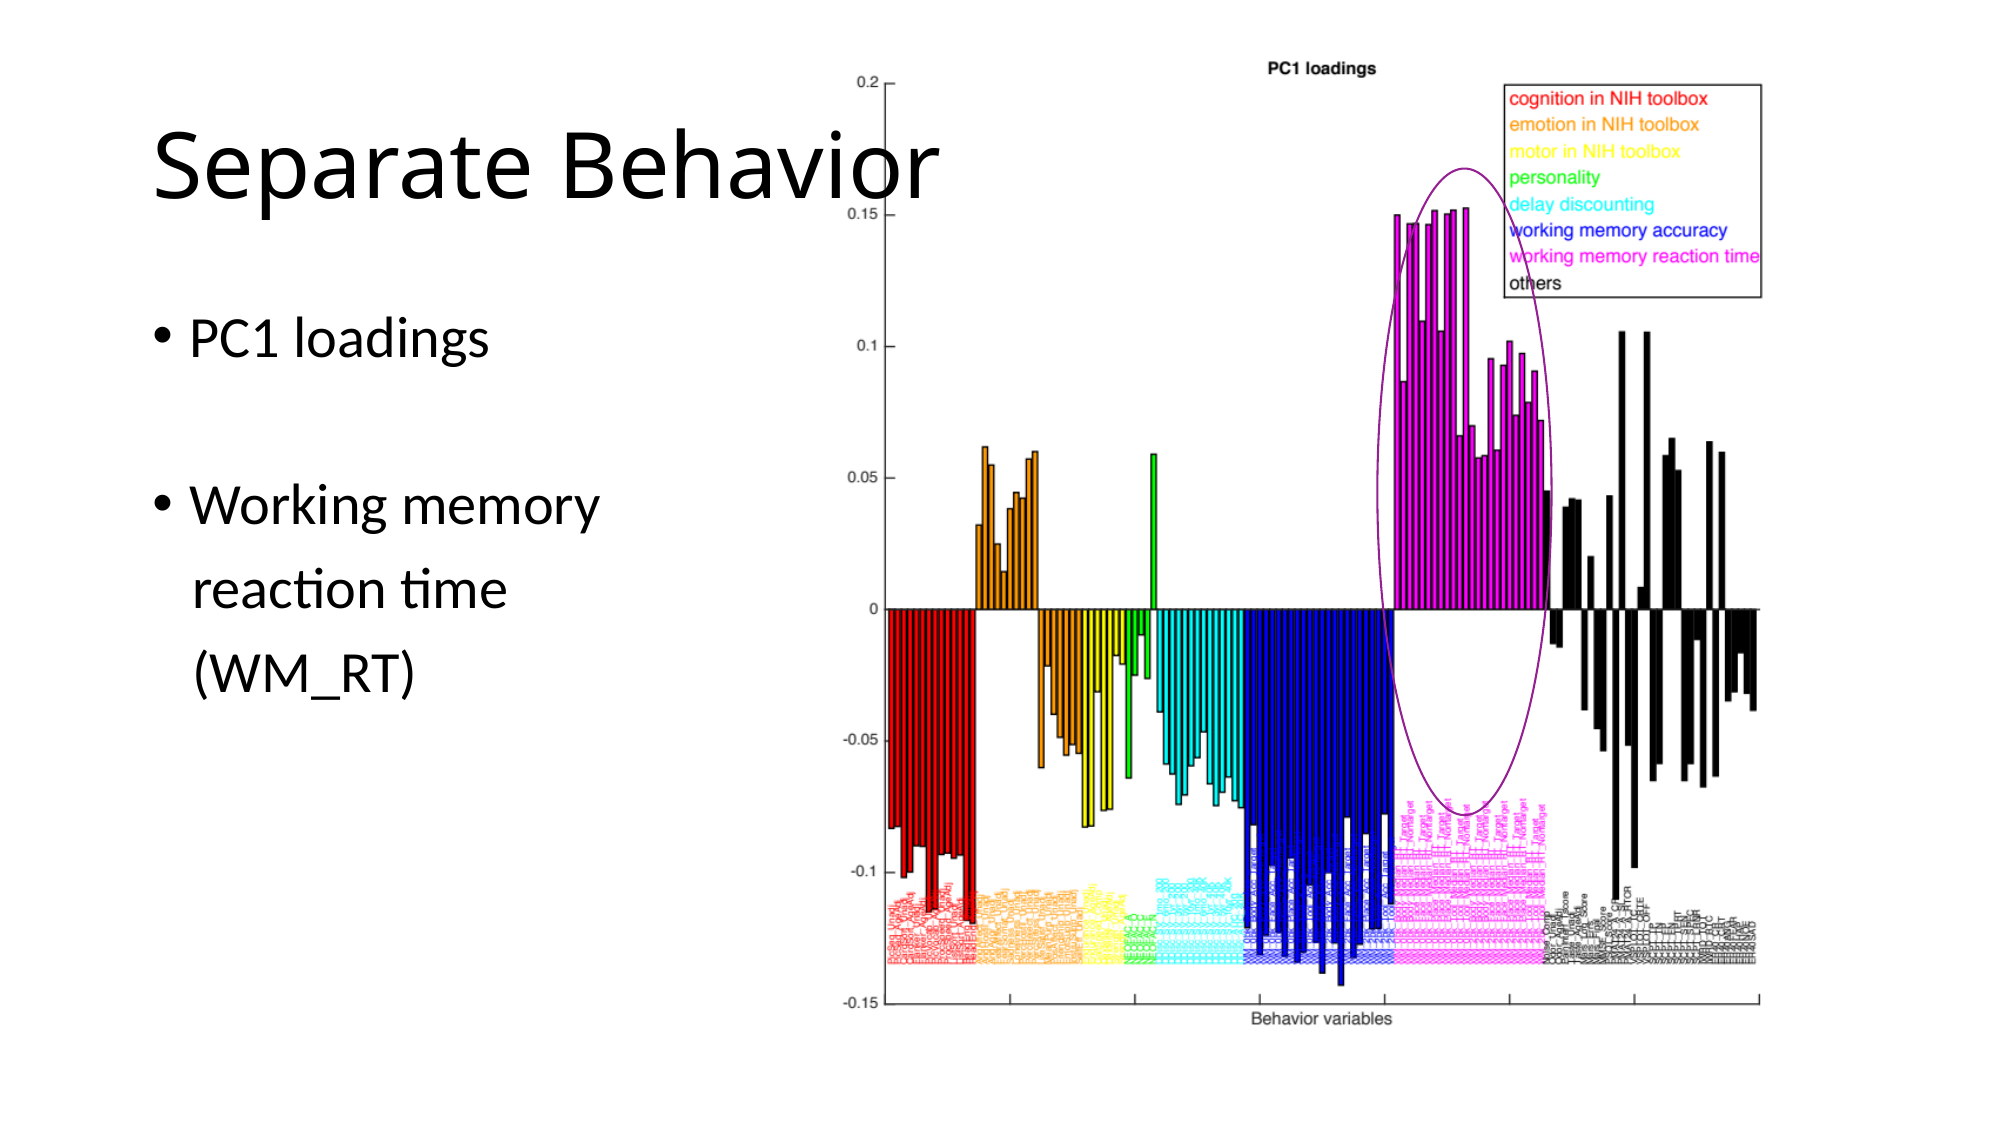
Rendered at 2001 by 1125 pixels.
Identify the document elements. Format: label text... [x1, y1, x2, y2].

list PC1 loadings Working memory reaction time (WM_RT) [137, 299, 737, 1014]
picture [737, 0, 1863, 1125]
title Separate Behavior [137, 59, 737, 278]
